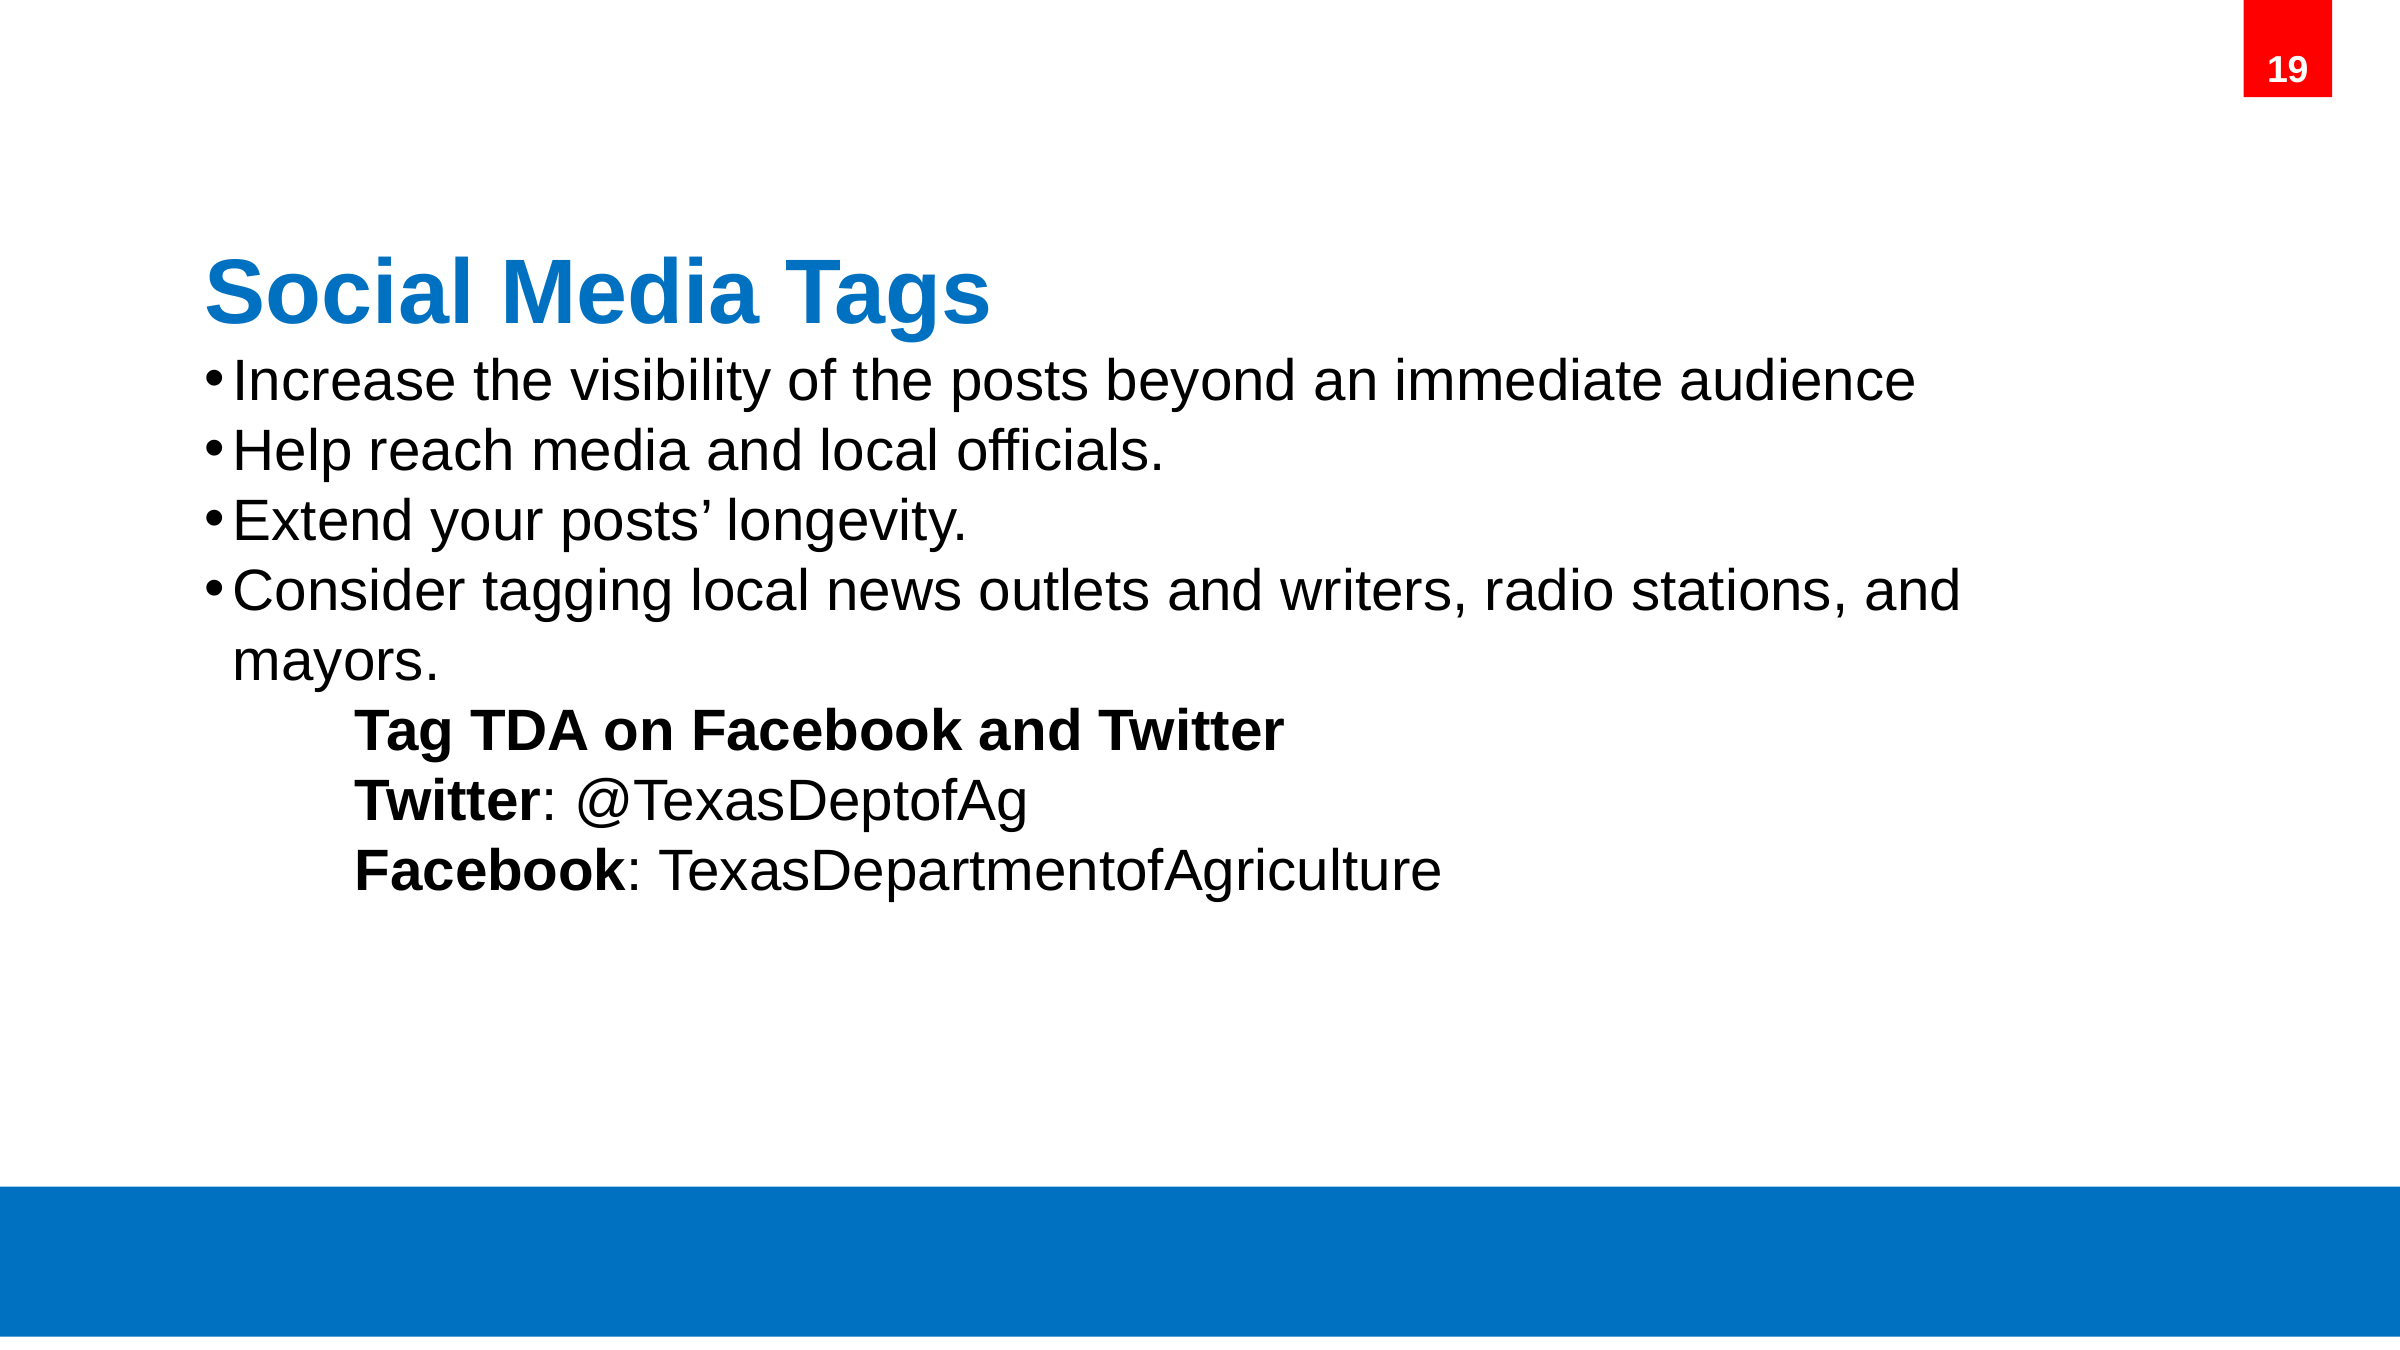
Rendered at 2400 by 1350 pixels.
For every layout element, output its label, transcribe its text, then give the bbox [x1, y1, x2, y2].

text_box Social Media Tags Increase the visibility of the posts beyond an immediate audience Help reach media and local officials. Extend your posts’ longevity. Consider tagging local news outlets and writers, radio stations, and mayors. Tag TDA on Facebook and Twitter Twitter: @TexasDeptofAg Facebook: TexasDepartmentofAgriculture [190, 224, 2025, 910]
slide_number 19 [2243, 0, 2333, 98]
text_box [0, 1186, 2400, 1338]
